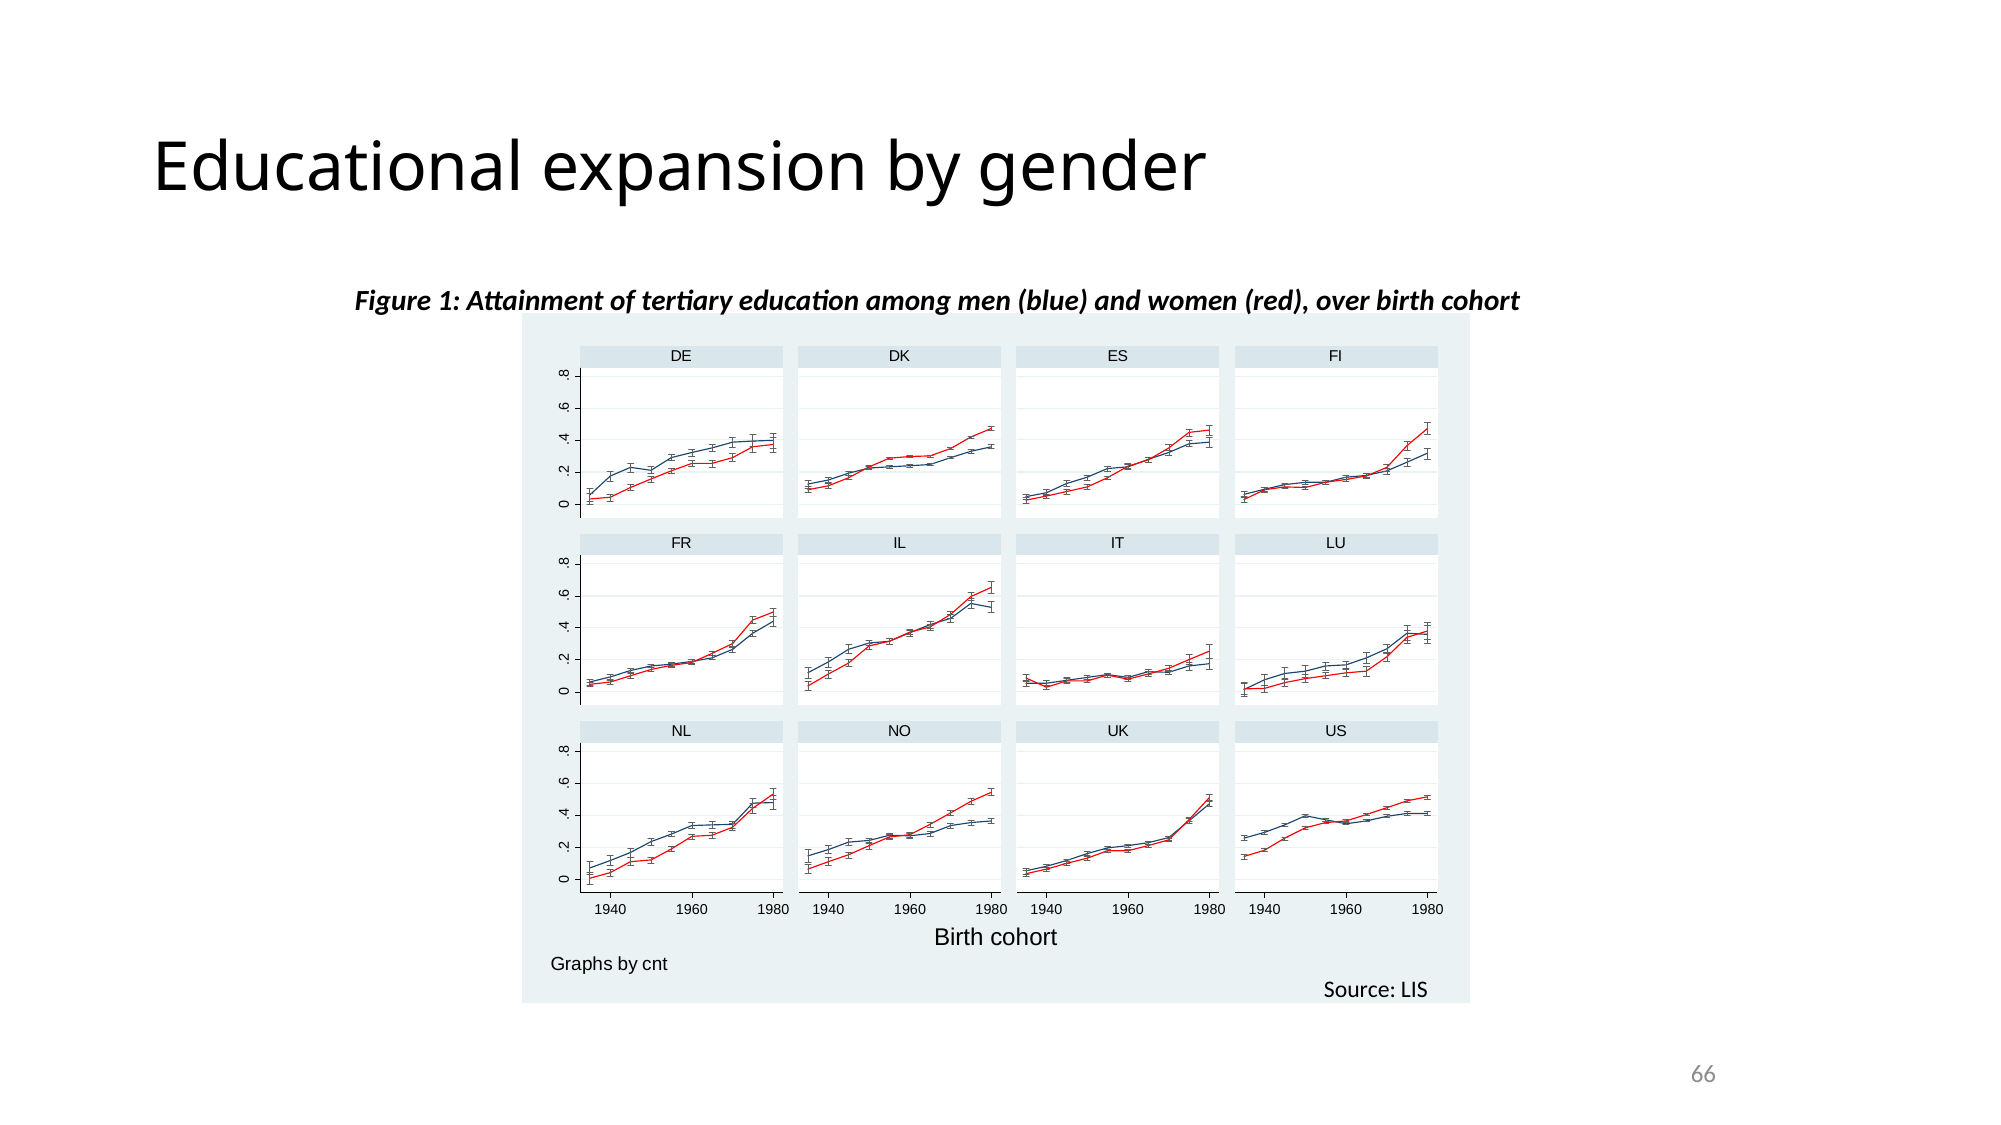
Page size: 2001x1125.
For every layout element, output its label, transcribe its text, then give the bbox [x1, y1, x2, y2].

picture [513, 305, 1478, 1011]
title Educational expansion by gender [137, 59, 1863, 278]
text_box Figure 1: Attainment of tertiary education among men (blue) and women (red), over birth cohort [340, 273, 1549, 324]
slide_number 66 [1352, 1042, 1732, 1103]
